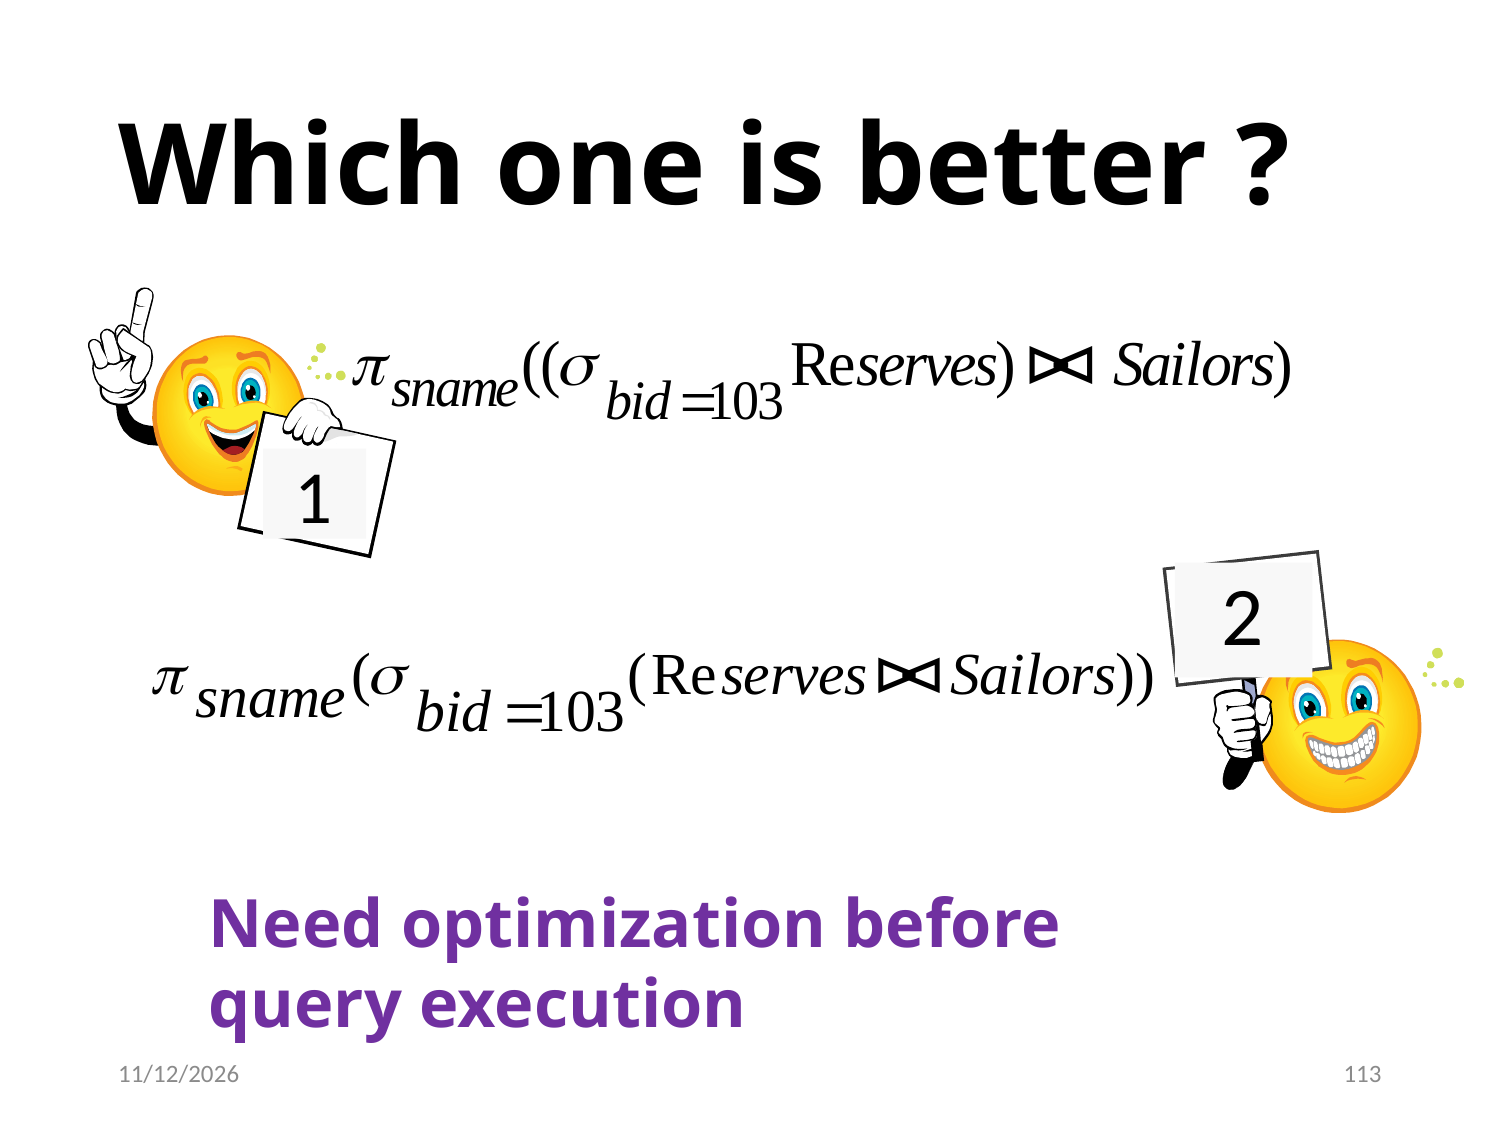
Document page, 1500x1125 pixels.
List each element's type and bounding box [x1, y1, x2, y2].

picture [87, 287, 397, 559]
title [103, 59, 1397, 278]
text_box [193, 873, 1194, 1049]
slide_number [103, 1042, 441, 1103]
text_box [397, 337, 1413, 472]
slide_number [1059, 1042, 1397, 1103]
text_box [149, 549, 1464, 813]
